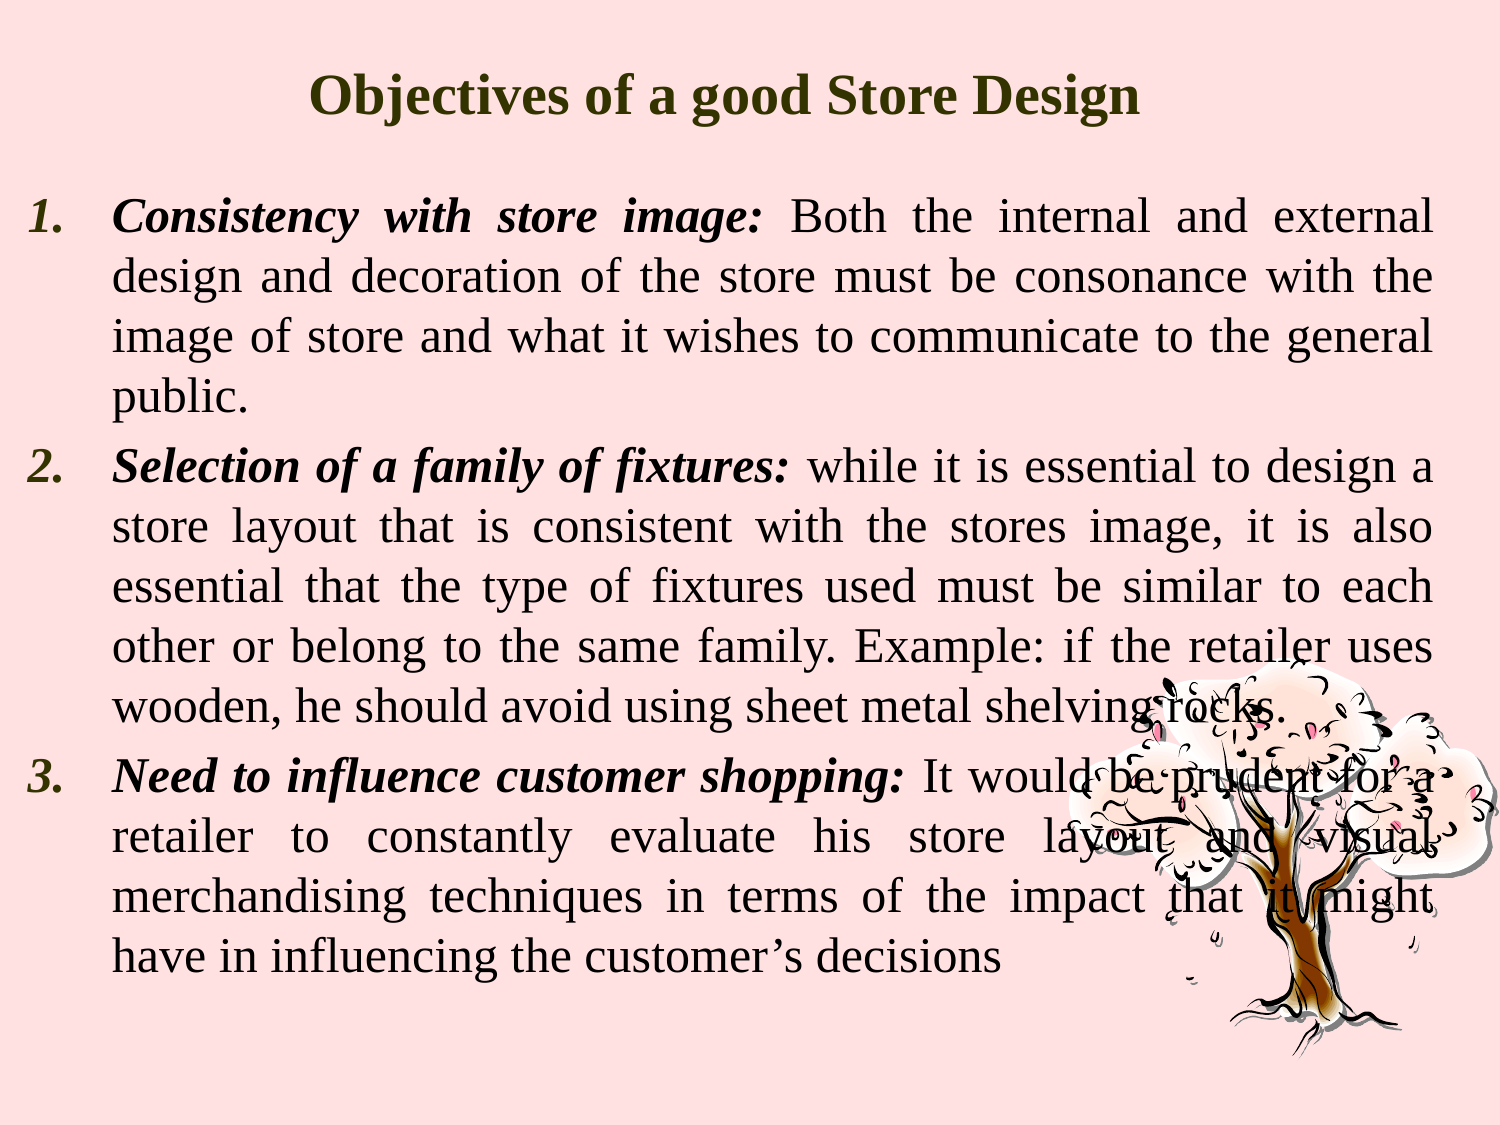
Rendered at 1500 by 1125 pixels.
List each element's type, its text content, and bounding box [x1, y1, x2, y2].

title Objectives of a good Store Design [74, 44, 1376, 138]
list Consistency with store image: Both the internal and external design and decoration of the store must be consonance with the image of store and what it wishes to communicate to the general public. Selection of a family of fixtures: while it is essential to design a store layout that is consistent with the stores image, it is also essential that the type of fixtures used must be similar to each other or belong to the same family. Example: if the retailer uses wooden, he should avoid using sheet metal shelving rocks. Need to influence customer shopping: It would be prudent for a retailer to constantly evaluate his store layout and visual merchandising techniques in terms of the impact that it might have in influencing the customer’s decisions [12, 174, 1451, 1093]
